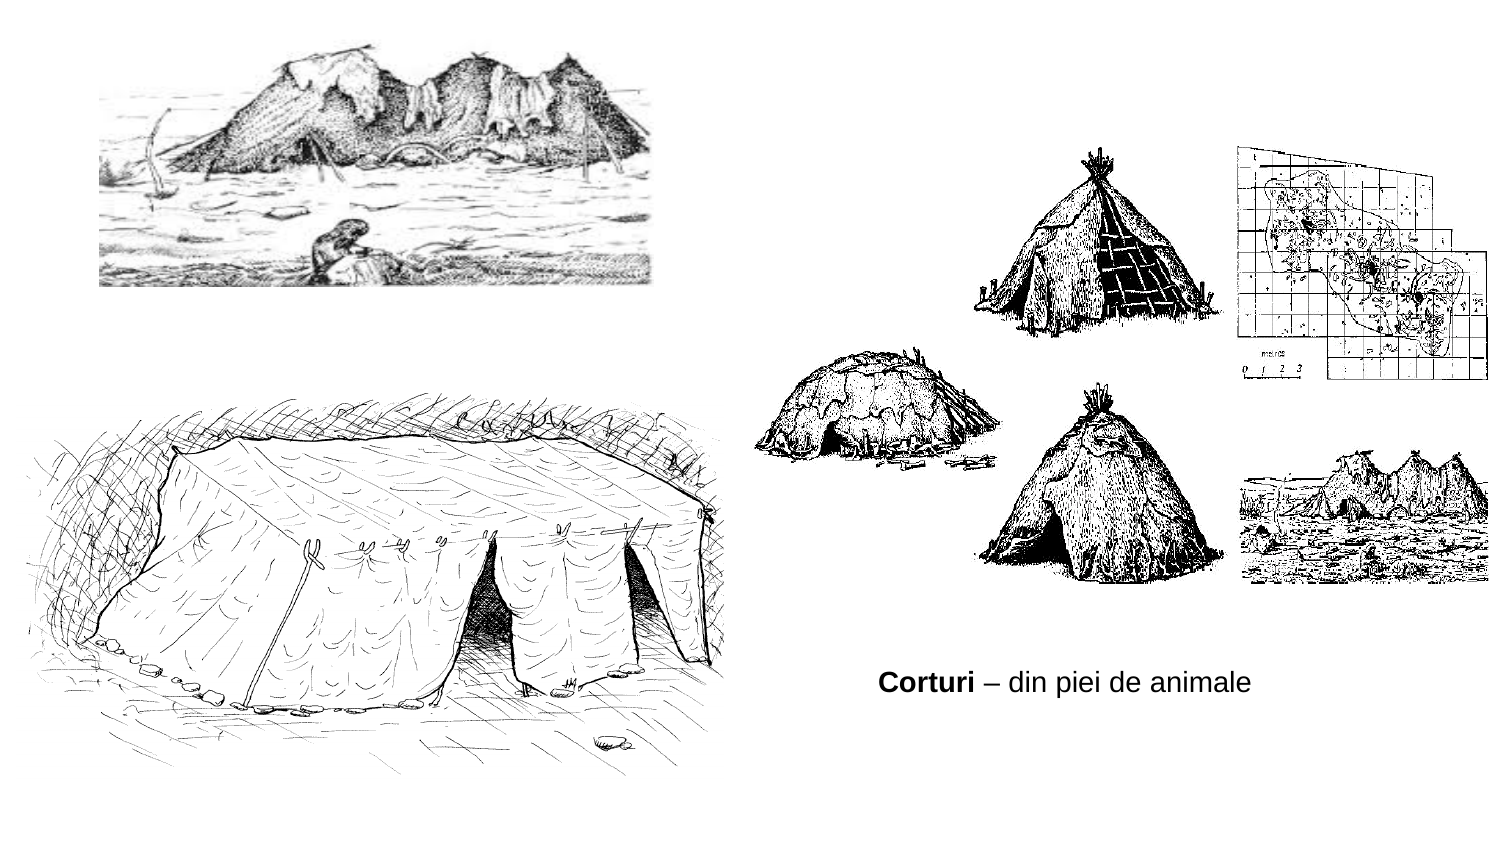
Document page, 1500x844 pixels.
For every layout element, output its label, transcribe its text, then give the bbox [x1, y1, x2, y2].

picture [749, 140, 1500, 584]
picture [99, 27, 654, 288]
picture [16, 393, 724, 779]
text_box Corturi – din piei de animale [863, 656, 1268, 706]
